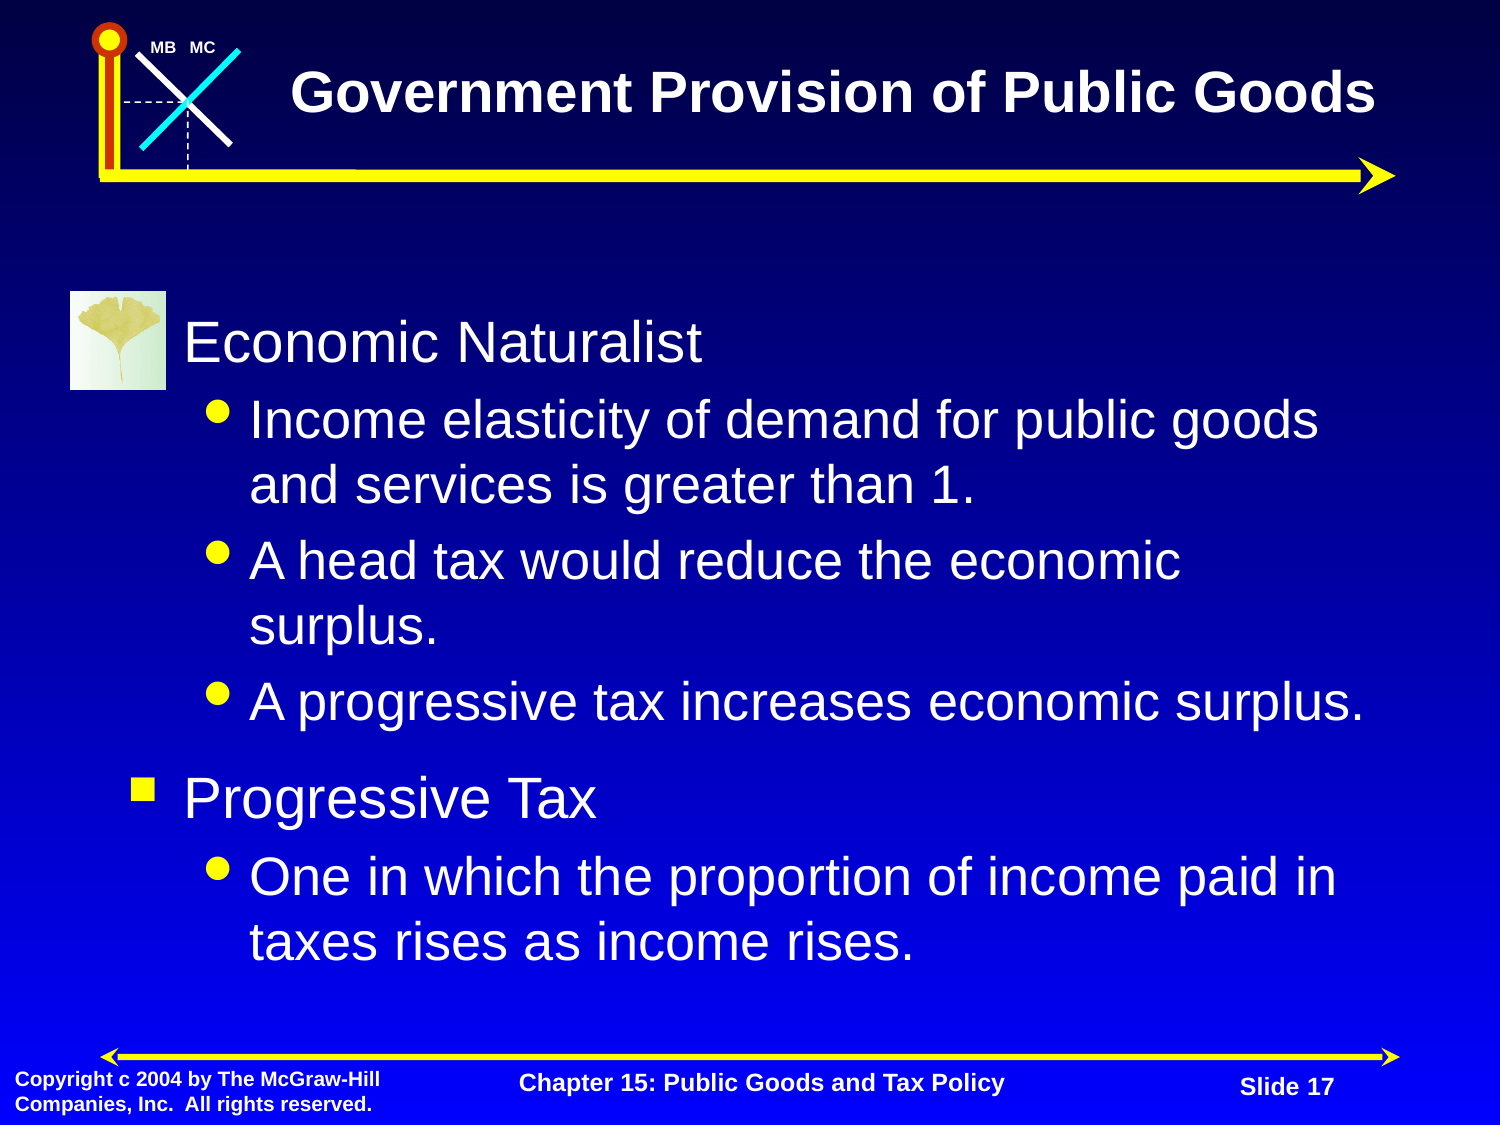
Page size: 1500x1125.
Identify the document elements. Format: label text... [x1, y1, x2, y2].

title Government Provision of Public Goods [275, 33, 1410, 146]
list Economic Naturalist Income elasticity of demand for public goods and services is greater than 1. A head tax would reduce the economic surplus. A progressive tax increases economic surplus. Progressive Tax One in which the proportion of income paid in taxes rises as income rises. [112, 296, 1388, 993]
footer Chapter 15: Public Goods and Tax Policy [462, 1058, 1063, 1100]
picture [70, 290, 166, 390]
slide_number Slide 17 [1149, 1062, 1350, 1100]
